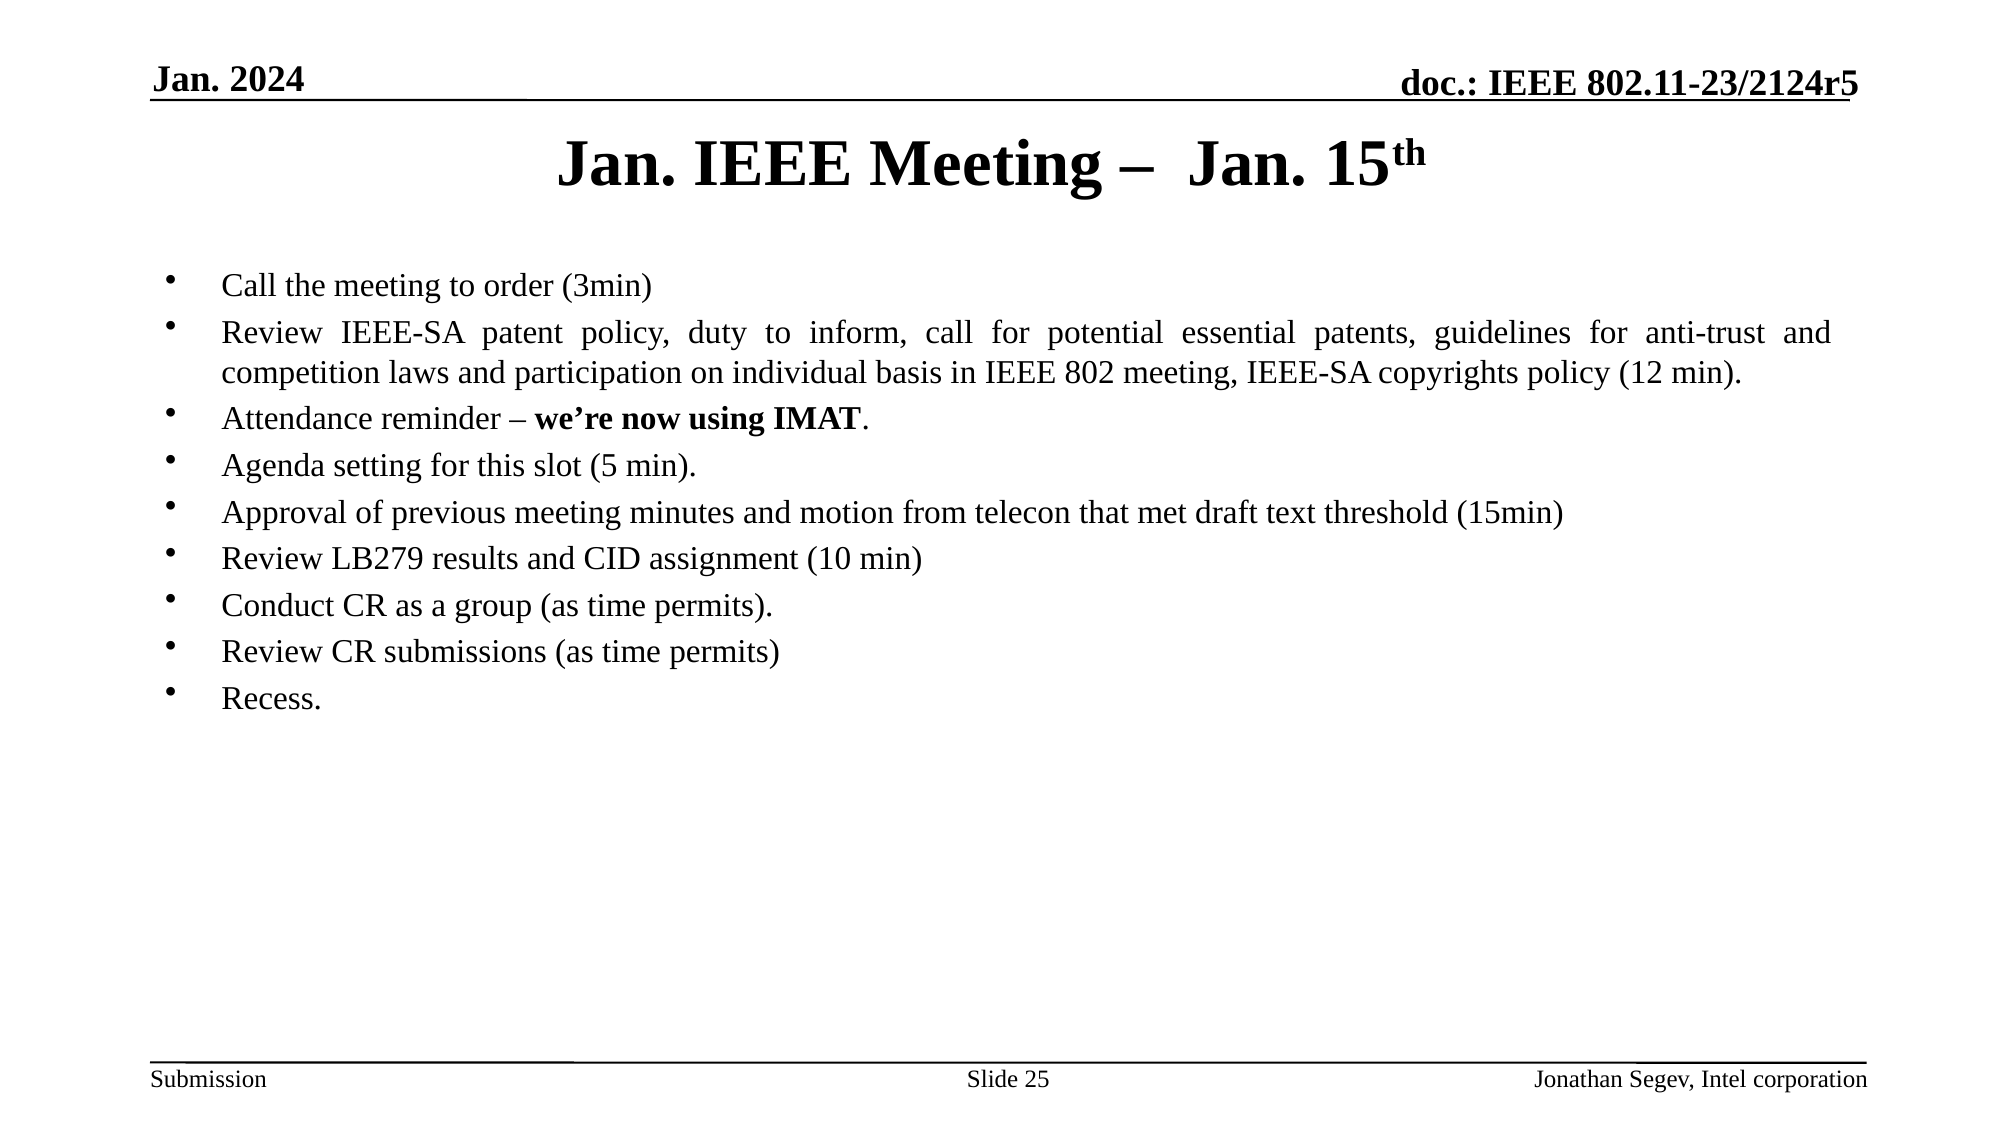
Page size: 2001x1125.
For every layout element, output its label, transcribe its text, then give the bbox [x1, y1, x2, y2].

title Jan. IEEE Meeting – Jan. 15th [149, 112, 1850, 205]
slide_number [152, 54, 563, 100]
list Call the meeting to order (3min) Review IEEE-SA patent policy, duty to inform, call for potential essential patents, guidelines for anti-trust and competition laws and participation on individual basis in IEEE 802 meeting, IEEE-SA copyrights policy (12 min). Attendance reminder – we’re now using IMAT. Agenda setting for this slot (5 min). Approval of previous meeting minutes and motion from telecon that met draft text threshold (15min) Review LB279 results and CID assignment (10 min) Conduct CR as a group (as time permits). Review CR submissions (as time permits) Recess. [149, 255, 1850, 1048]
footer Jonathan Segev, Intel corporation [1171, 1061, 1869, 1093]
slide_number Slide 25 [950, 1061, 1067, 1123]
